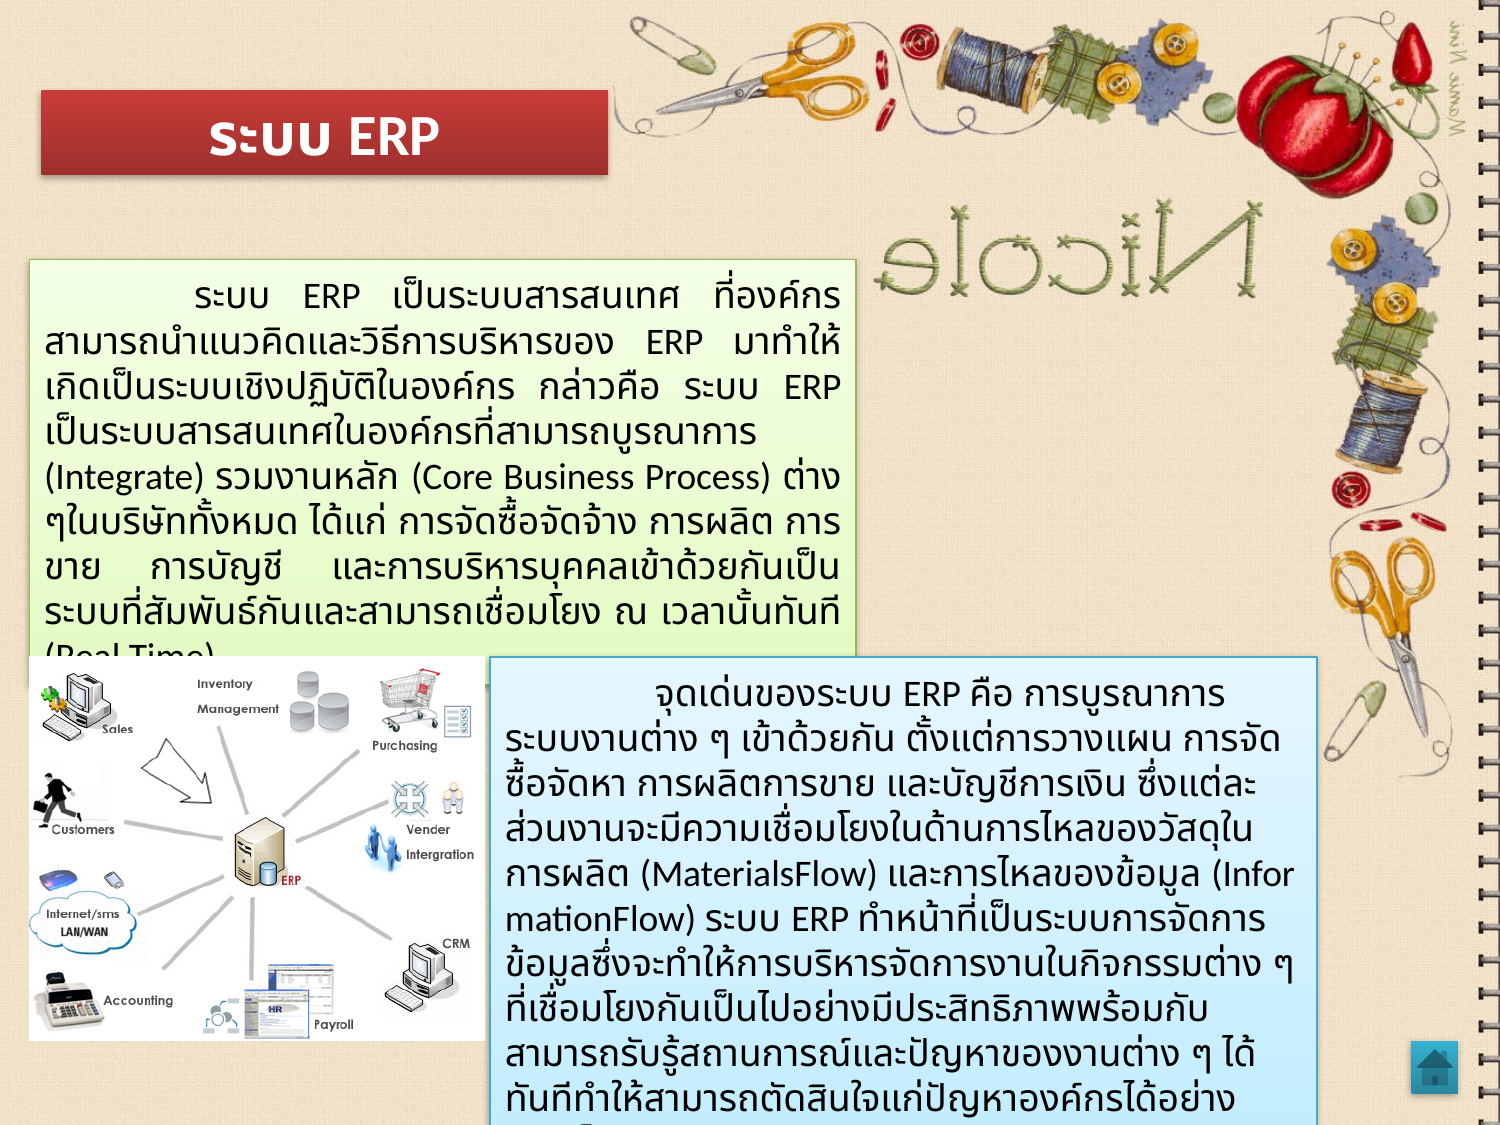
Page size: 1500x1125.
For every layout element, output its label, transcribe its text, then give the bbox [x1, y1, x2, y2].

text_box [218, 574, 821, 656]
text_box จุดเด่น​ของ​ระบบ​​ E​R​P ​​คือ​​ การ​บูรณาการ​ระบบ​งาน​ต่าง ๆ ​​เข้า​ด้วย​กัน​​ ตั้ง​แต่​การ​วาง​แผน​​ การ​จัด​ซื้อ​จัดหา​​ การ​ผลิต​การ​ขาย ​​และ​บัญชี​การเงิน ​​ซึ่ง​แต่ละ​ส่วนงาน​จะ​มี​ความ​เชื่อมโยง​ในด้าน​การ​ไหล​ของ​วัสดุ​ใน​การ​ผลิต (​M​a​t​e​r​i​a​l​s​​F​l​o​w​) ​​และ​การ​ไหล​ของ​ข้อมูล​​ (​I​n​f​o​r​m​a​t​i​o​n​​F​l​o​w​)​​ ระบบ​​ E​R​P ​​ทำ​หน้า​ที่​เป็นระบบ​การ​จัดการ​ข้อมูล​ซึ่ง​จะ​ทำ​ให้การ​บริหาร​จัดการ​งาน​ใน​กิจกรรม​ต่าง ๆ​​ ที่​เชื่อมโยง​กัน​เป็นไป​อย่าง​มี​ประสิทธิภาพ​​พร้อมกับ​สามารถ​รับรู้​สถานการณ์และ​ปัญหา​ของ​งาน​ต่าง ๆ ​​ได้​ทันที​ทำ​ให้​สามารถ​ตัดสิน​ใจ​แก่ปัญหา​องค์กร​ได้อย่าง​รวดเร็ว​ ​ [489, 656, 1318, 1125]
text_box ระบบ ERP เป็นระบบสารสนเทศ ที่องค์กรสามารถนำแนวคิดและวิธีการบริหารของ ERP มาทำให้เกิดเป็นระบบเชิงปฏิบัติในองค์กร กล่าวคือ ระบบ ERP เป็นระบบสารสนเทศในองค์กรที่สามารถบูรณาการ (Integrate) รวมงานหลัก (Core Business Process) ต่าง ๆในบริษัททั้งหมด ได้แก่ การจัดซื้อจัดจ้าง การผลิต การขาย การบัญชี และการบริหารบุคคลเข้าด้วยกันเป็นระบบที่สัมพันธ์กันและสามารถเชื่อมโยง ณ เวลานั้นทันที (Real Time) [29, 259, 857, 656]
text_box ระบบ ERP [41, 90, 609, 175]
picture [0, 0, 1500, 1125]
text_box [1411, 1040, 1459, 1095]
